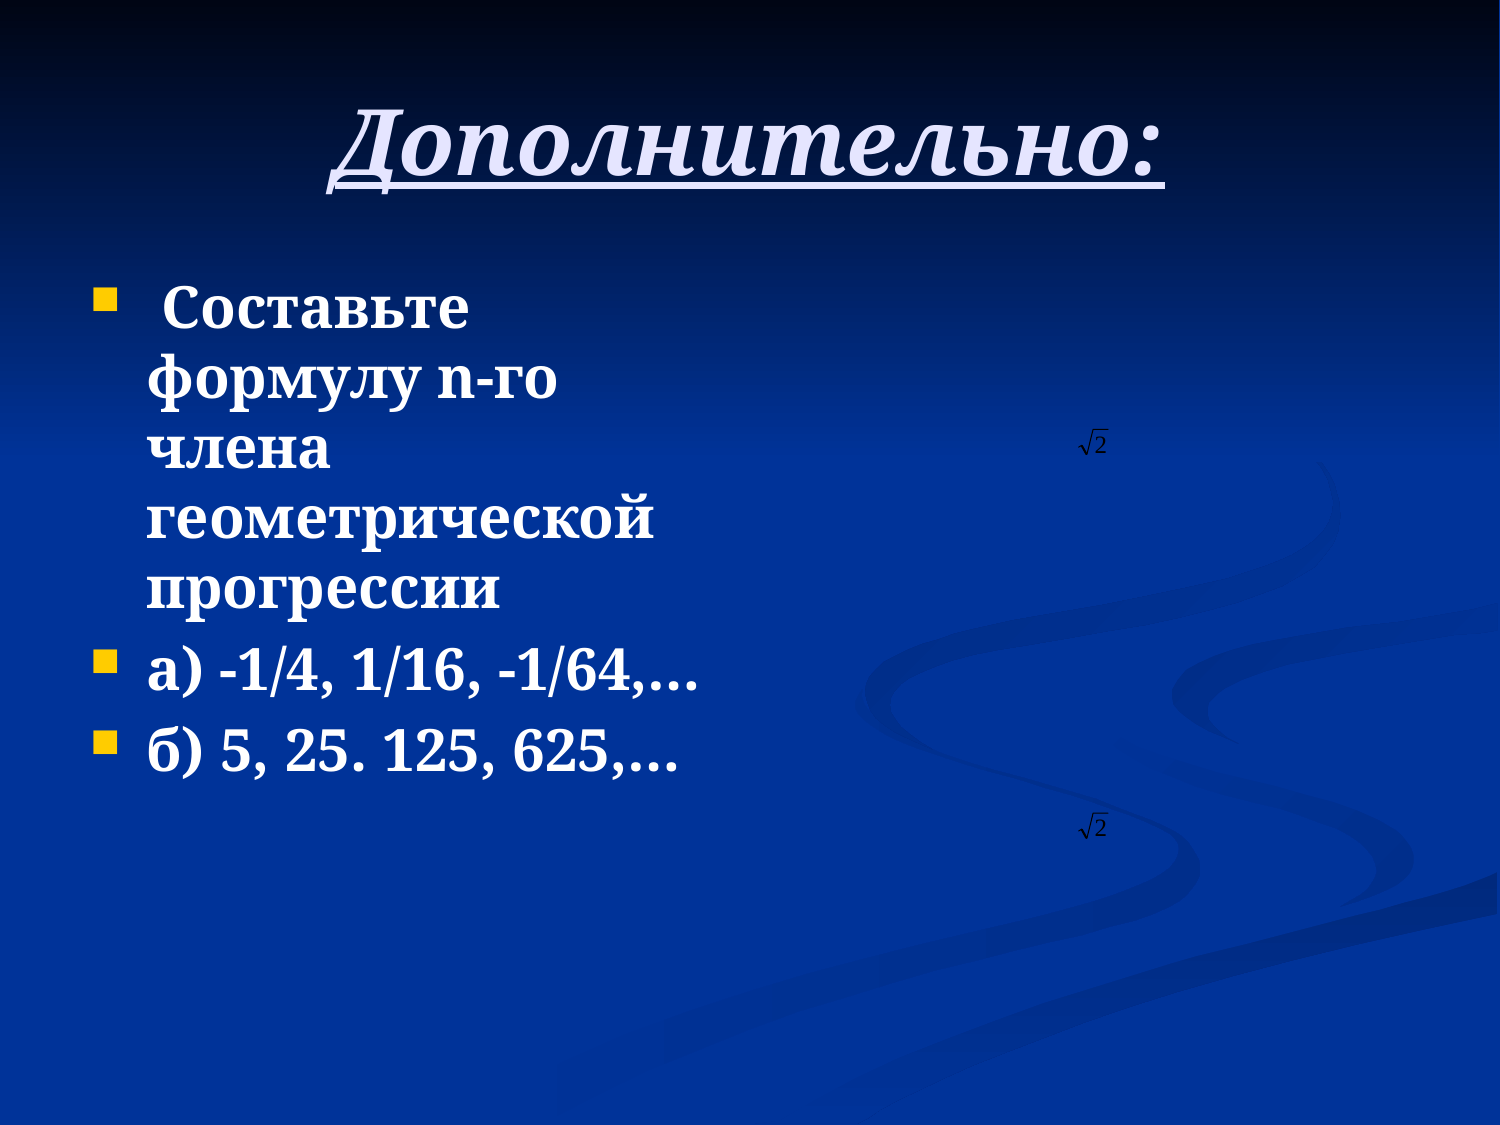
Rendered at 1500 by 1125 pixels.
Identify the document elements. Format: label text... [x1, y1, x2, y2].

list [1073, 807, 1114, 844]
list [1073, 423, 1114, 460]
list Составьте формулу n-го члена геометрической прогрессии а) -1/4, 1/16, -1/64,… б) 5, 25. 125, 625,… [74, 262, 738, 1006]
title Дополнительно: [74, 44, 1426, 233]
